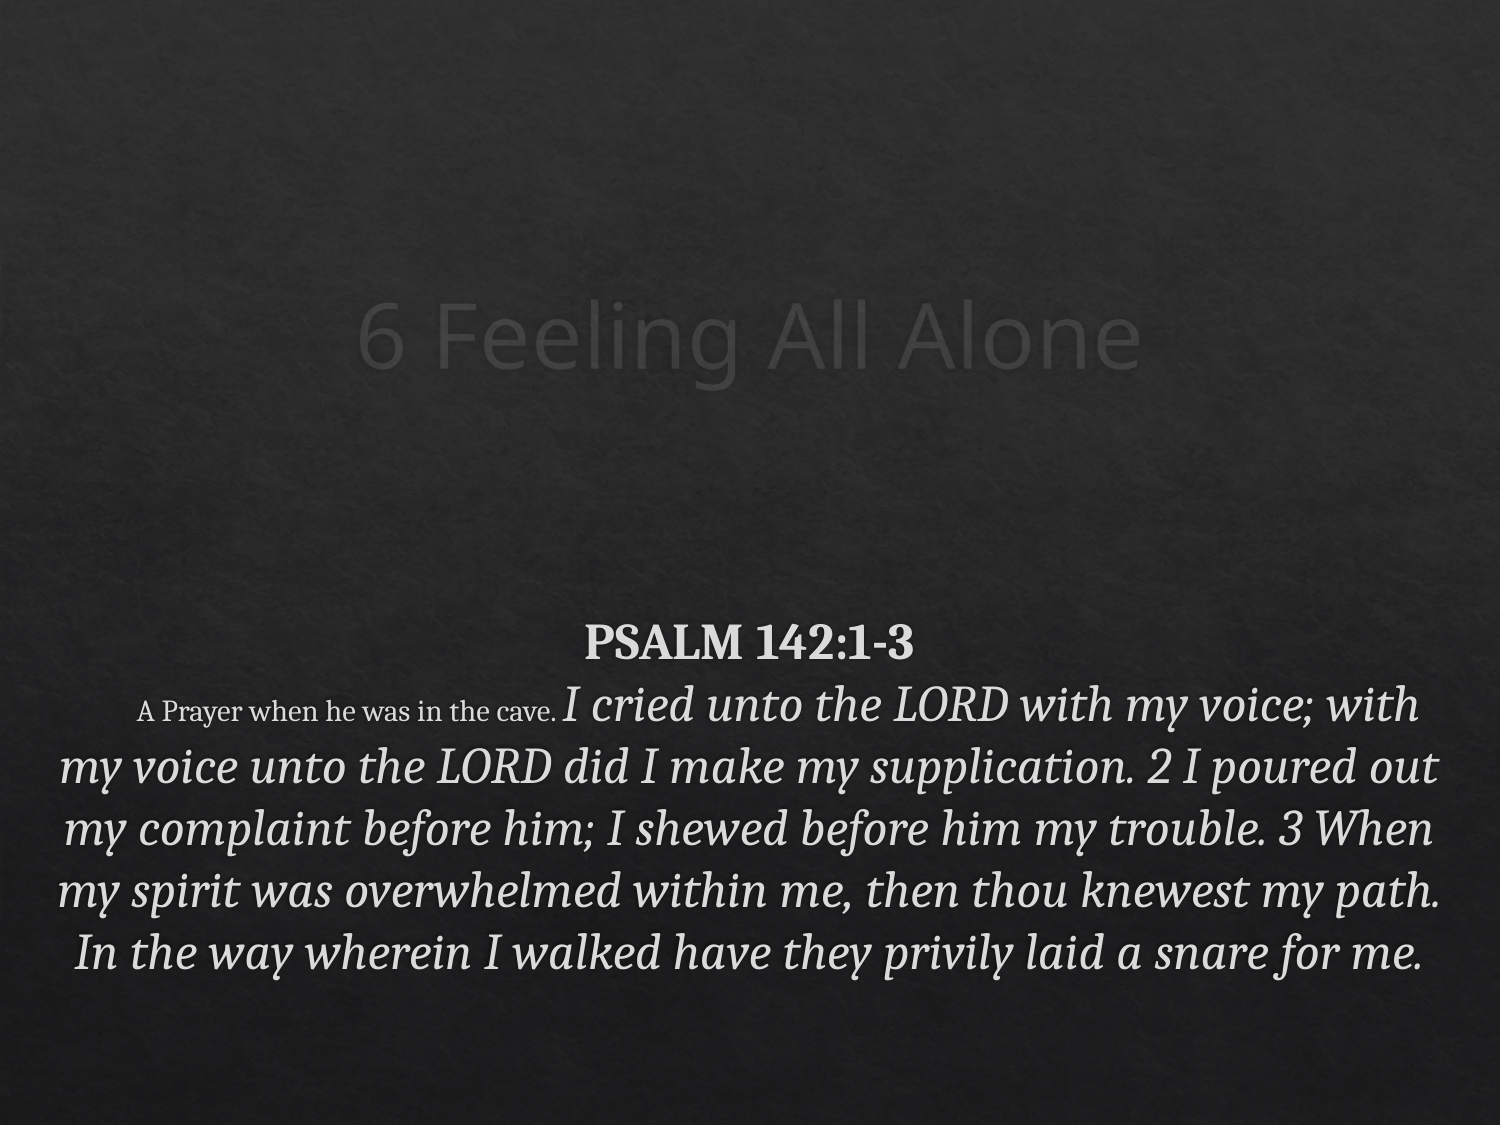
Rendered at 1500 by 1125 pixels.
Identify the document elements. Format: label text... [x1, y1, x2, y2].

title 6 Feeling All Alone PSALM 142:1-3 A Prayer when he was in the cave. I cried unto the LORD with my voice; with my voice unto the LORD did I make my supplication. 2 I poured out my complaint before him; I shewed before him my trouble. 3 When my spirit was overwhelmed within me, then thou knewest my path. In the way wherein I walked have they privily laid a snare for me. [37, 237, 1463, 1050]
